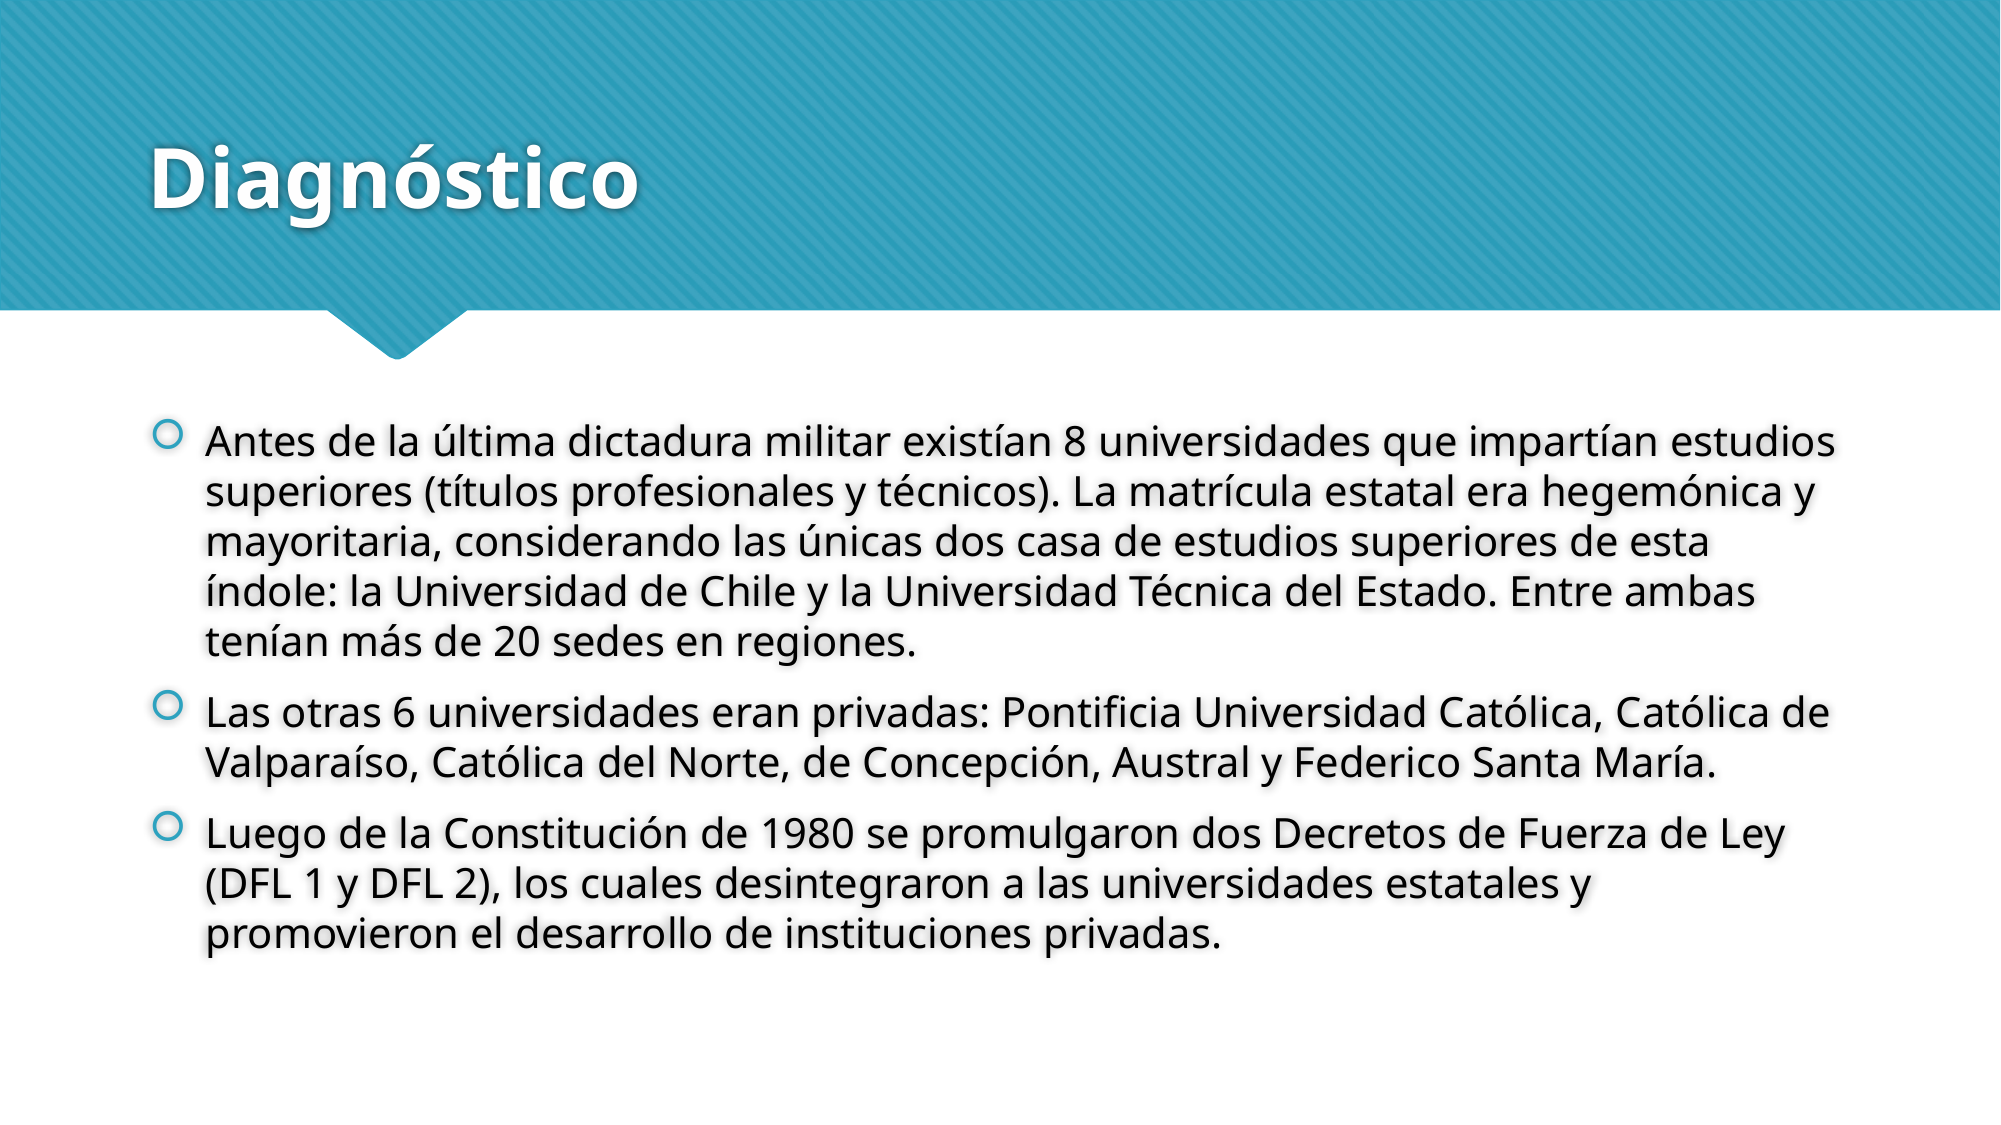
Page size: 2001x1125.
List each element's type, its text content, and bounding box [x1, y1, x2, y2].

list Antes de la última dictadura militar existían 8 universidades que impartían estudios superiores (títulos profesionales y técnicos). La matrícula estatal era hegemónica y mayoritaria, considerando las únicas dos casa de estudios superiores de esta índole: la Universidad de Chile y la Universidad Técnica del Estado. Entre ambas tenían más de 20 sedes en regiones. Las otras 6 universidades eran privadas: Pontificia Universidad Católica, Católica de Valparaíso, Católica del Norte, de Concepción, Austral y Federico Santa María. Luego de la Constitución de 1980 se promulgaron dos Decretos de Fuerza de Ley (DFL 1 y DFL 2), los cuales desintegraron a las universidades estatales y promovieron el desarrollo de instituciones privadas. [134, 272, 1866, 1100]
title Diagnóstico [132, 73, 1868, 233]
